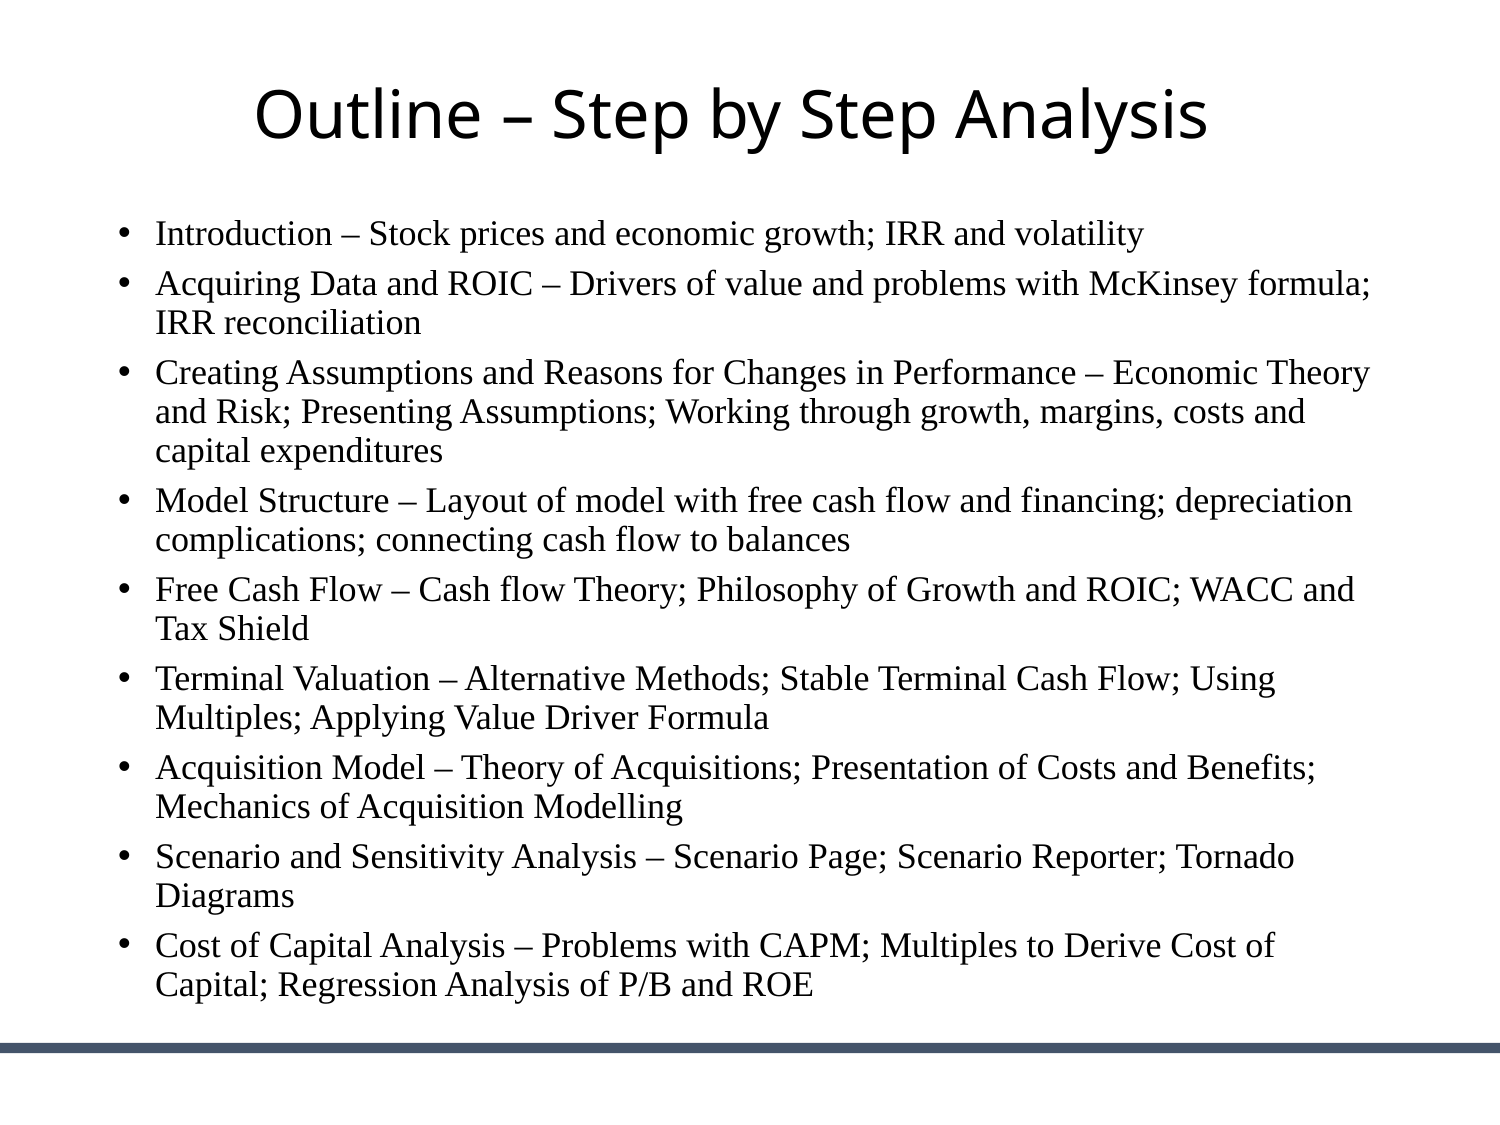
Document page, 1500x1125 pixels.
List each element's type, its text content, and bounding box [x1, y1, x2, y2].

title Outline – Step by Step Analysis [103, 59, 1361, 174]
list Introduction – Stock prices and economic growth; IRR and volatility Acquiring Data and ROIC – Drivers of value and problems with McKinsey formula; IRR reconciliation Creating Assumptions and Reasons for Changes in Performance – Economic Theory and Risk; Presenting Assumptions; Working through growth, margins, costs and capital expenditures Model Structure – Layout of model with free cash flow and financing; depreciation complications; connecting cash flow to balances Free Cash Flow – Cash flow Theory; Philosophy of Growth and ROIC; WACC and Tax Shield Terminal Valuation – Alternative Methods; Stable Terminal Cash Flow; Using Multiples; Applying Value Driver Formula Acquisition Model – Theory of Acquisitions; Presentation of Costs and Benefits; Mechanics of Acquisition Modelling Scenario and Sensitivity Analysis – Scenario Page; Scenario Reporter; Tornado Diagrams Cost of Capital Analysis – Problems with CAPM; Multiples to Derive Cost of Capital; Regression Analysis of P/B and ROE [103, 207, 1400, 1014]
